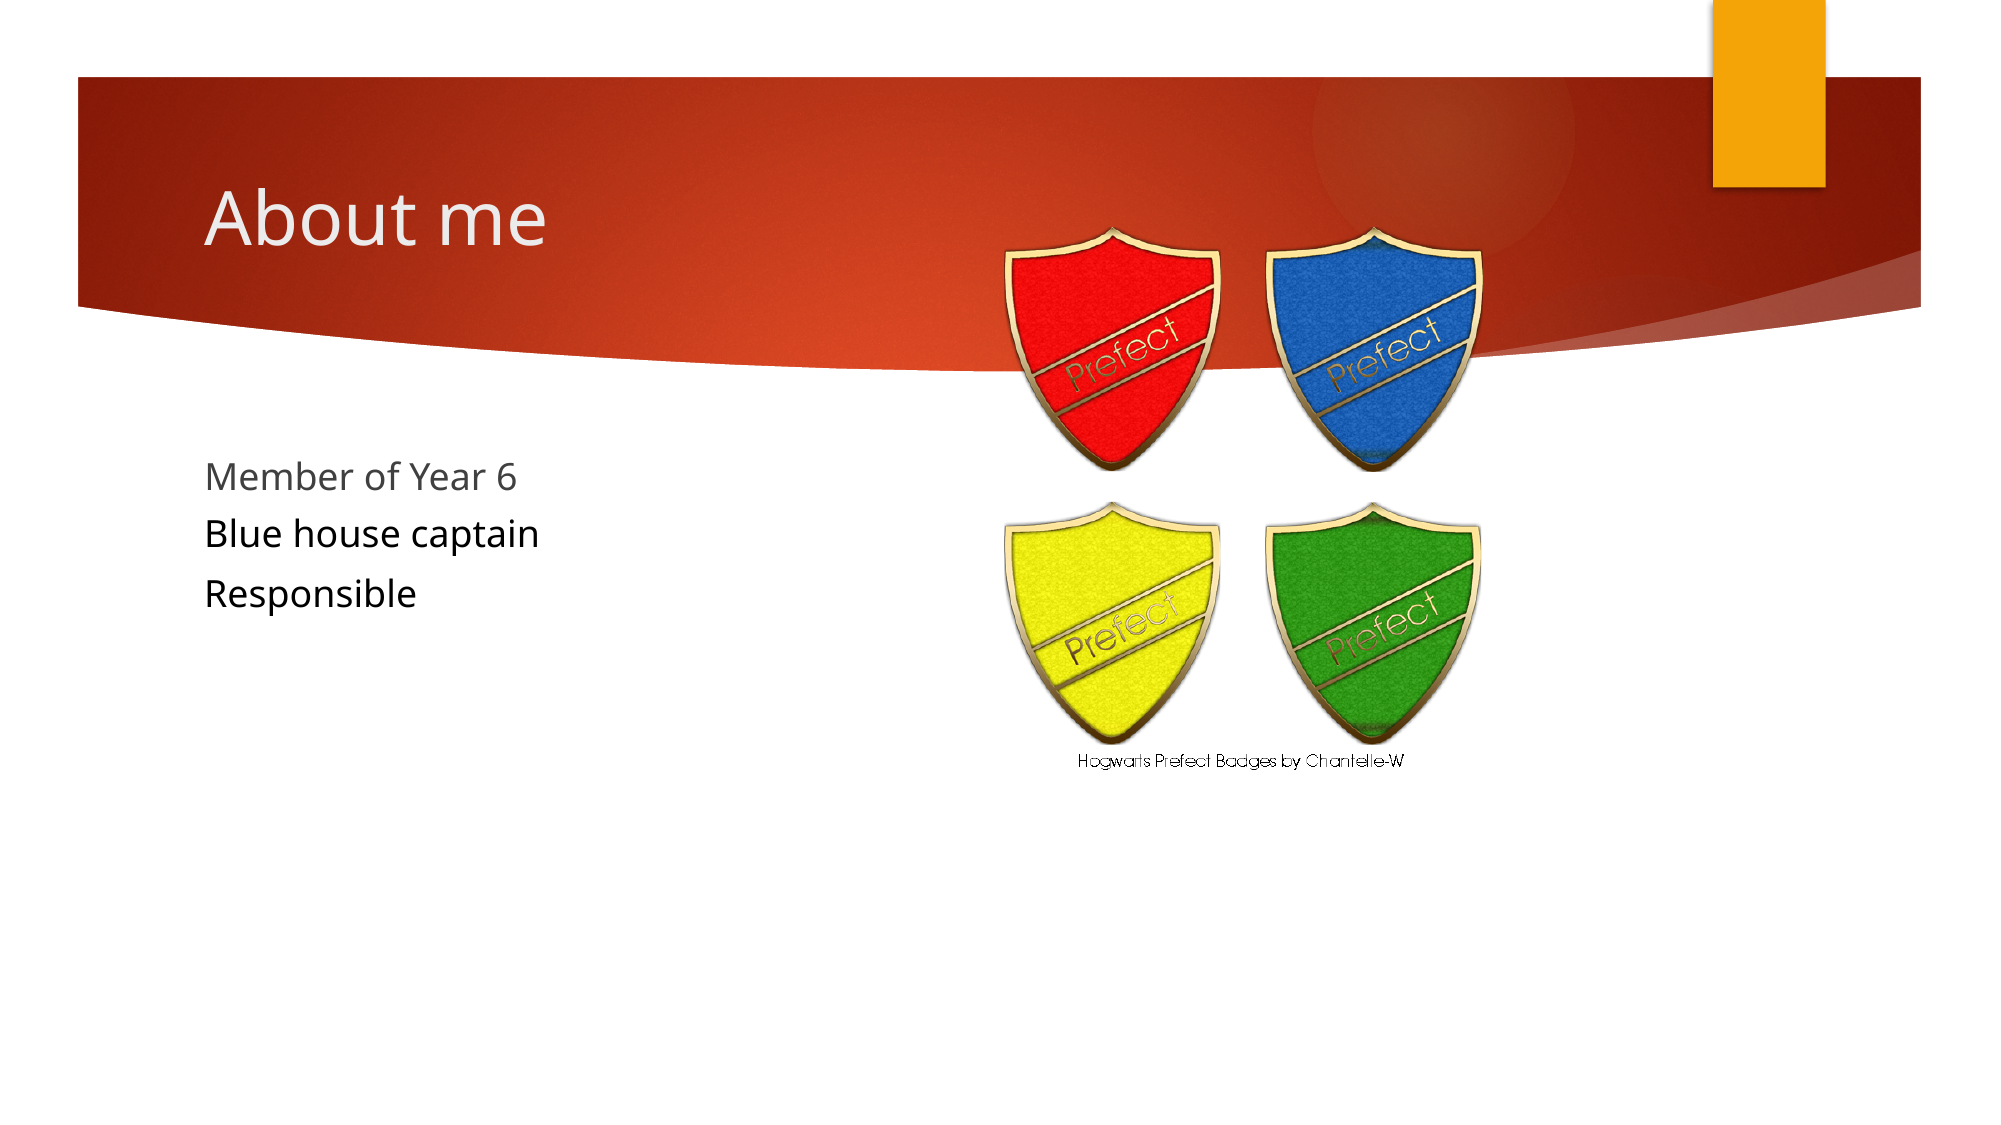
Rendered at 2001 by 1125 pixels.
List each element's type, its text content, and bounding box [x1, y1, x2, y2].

title About me [189, 155, 1627, 275]
text_box Blue house captain [189, 502, 604, 562]
picture [995, 214, 1492, 774]
list Member of Year 6 [189, 445, 1627, 1001]
text_box Responsible [189, 562, 616, 623]
